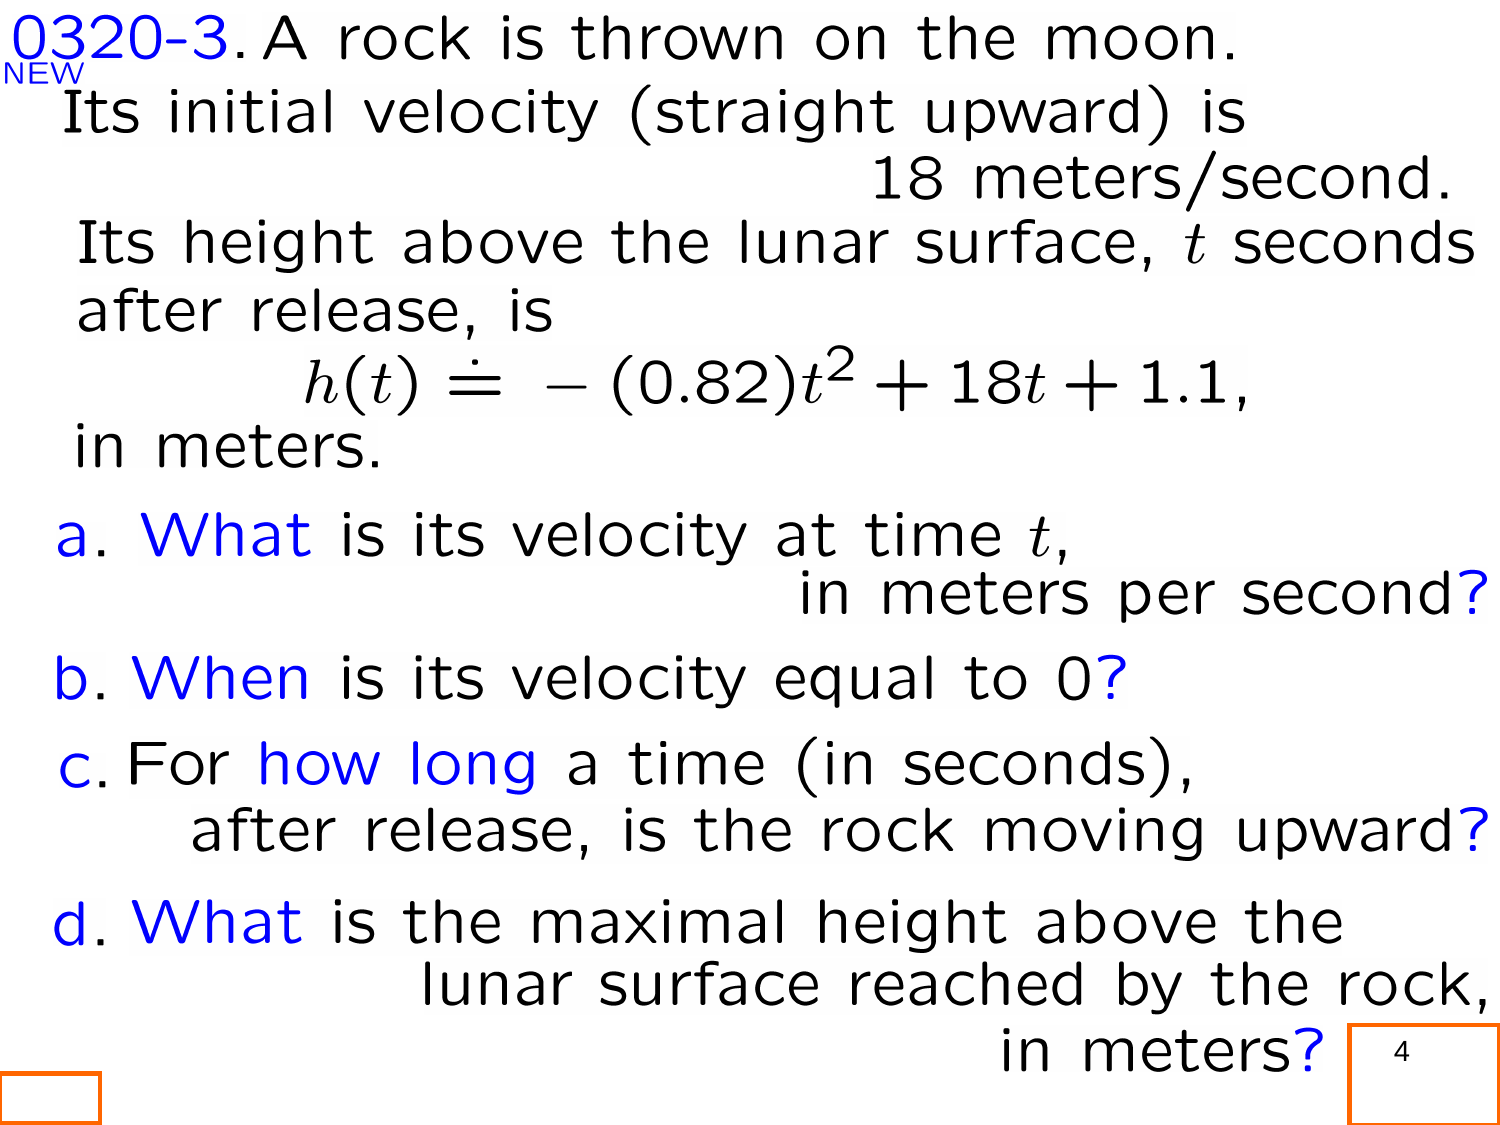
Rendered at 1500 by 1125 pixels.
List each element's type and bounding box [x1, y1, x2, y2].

picture [1003, 1025, 1323, 1073]
picture [424, 958, 1488, 1015]
picture [59, 752, 107, 788]
text_box [0, 1073, 100, 1124]
text_box [1349, 1025, 1500, 1125]
picture [262, 12, 1236, 60]
picture [191, 804, 1488, 864]
picture [76, 285, 552, 342]
picture [4, 14, 1247, 148]
picture [304, 345, 1248, 417]
picture [802, 567, 1488, 624]
picture [128, 736, 1190, 799]
picture [873, 150, 1451, 213]
picture [55, 652, 107, 700]
picture [128, 899, 1342, 957]
picture [76, 216, 1476, 277]
picture [56, 521, 107, 557]
picture [52, 898, 107, 946]
picture [128, 652, 1128, 709]
picture [76, 420, 378, 468]
picture [138, 512, 1066, 566]
